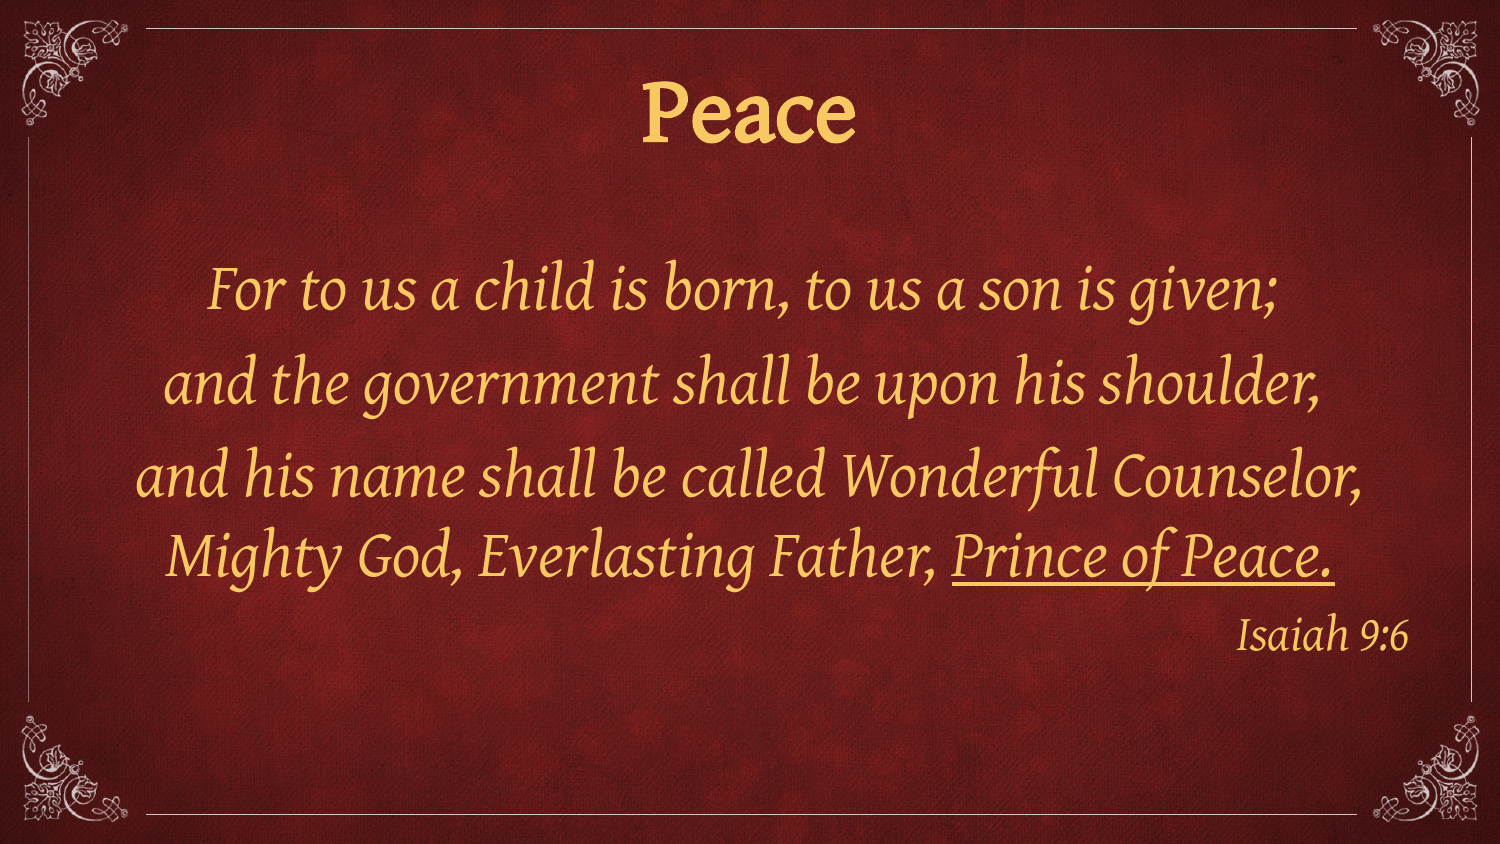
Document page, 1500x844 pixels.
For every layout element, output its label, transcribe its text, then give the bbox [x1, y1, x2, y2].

title Peace [75, 33, 1425, 175]
list For to us a child is born, to us a son is given; and the government shall be upon his shoulder, and his name shall be called Wonderful Counselor, Mighty God, Everlasting Father, Prince of Peace. Isaiah 9:6 [75, 235, 1425, 687]
picture [0, 0, 1500, 844]
